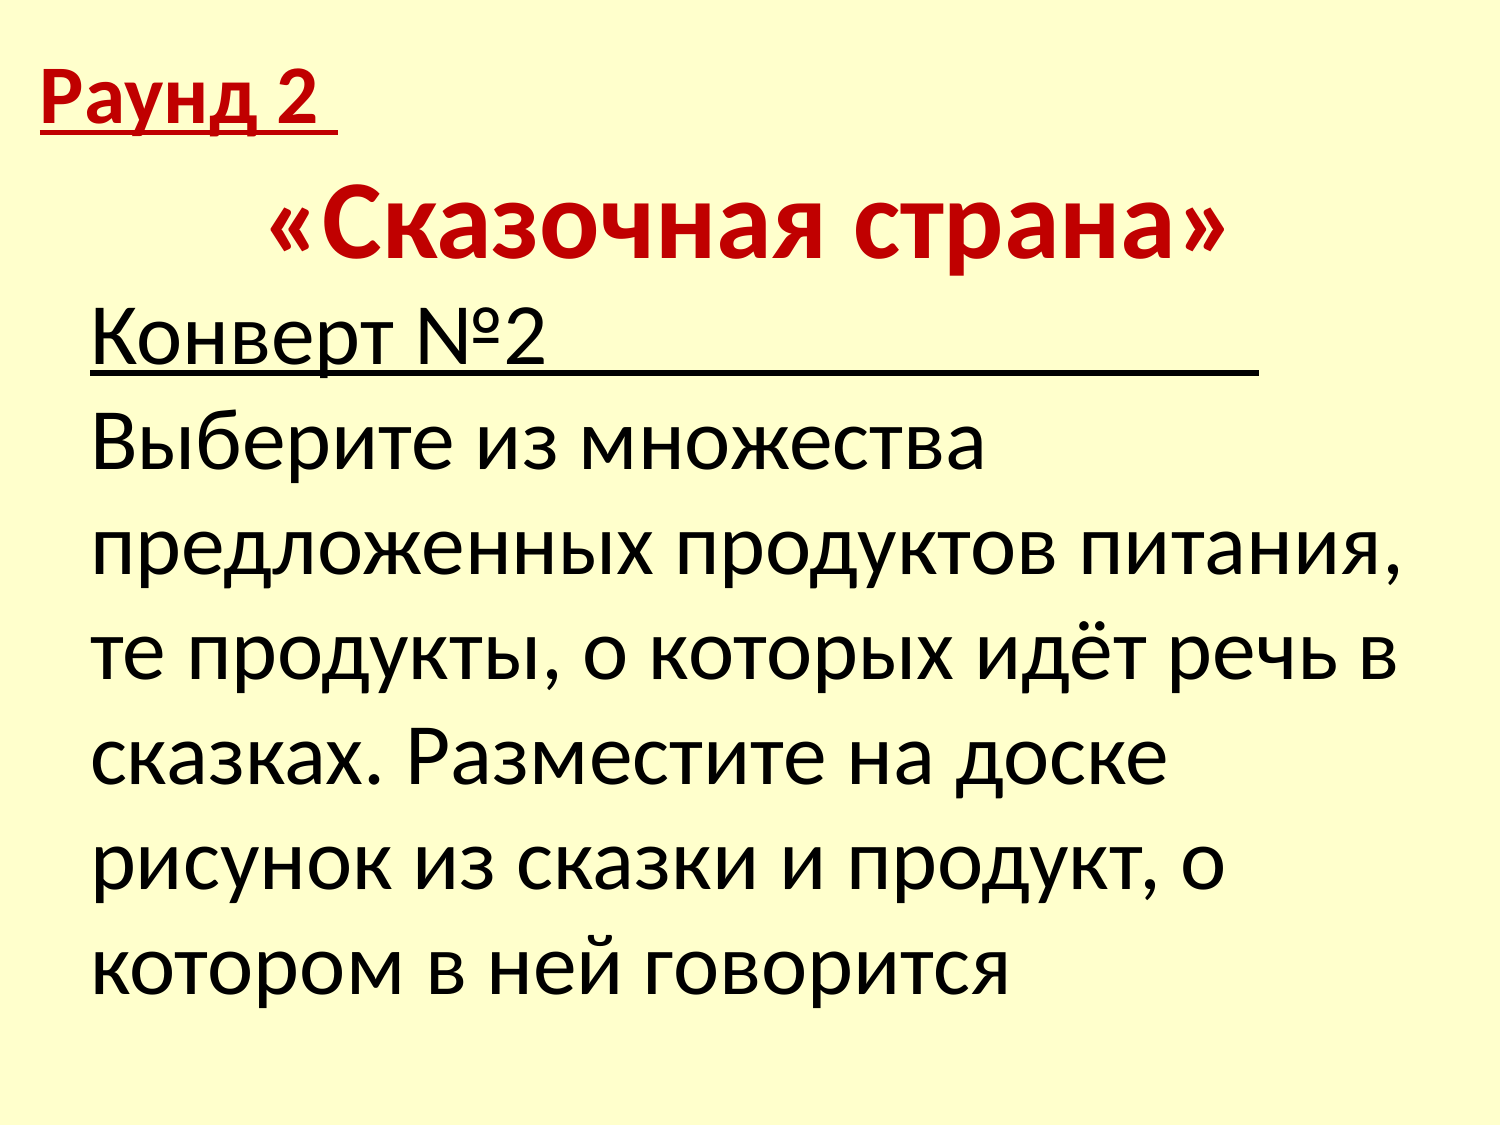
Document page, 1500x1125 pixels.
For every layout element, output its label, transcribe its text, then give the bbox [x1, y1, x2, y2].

title Раунд 2 «Сказочная страна» [0, 46, 1500, 247]
list Конверт №2 Выберите из множества предложенных продуктов питания, те продукты, о которых идёт речь в сказках. Разместите на доске рисунок из сказки и продукт, о котором в ней говорится [75, 269, 1425, 1067]
